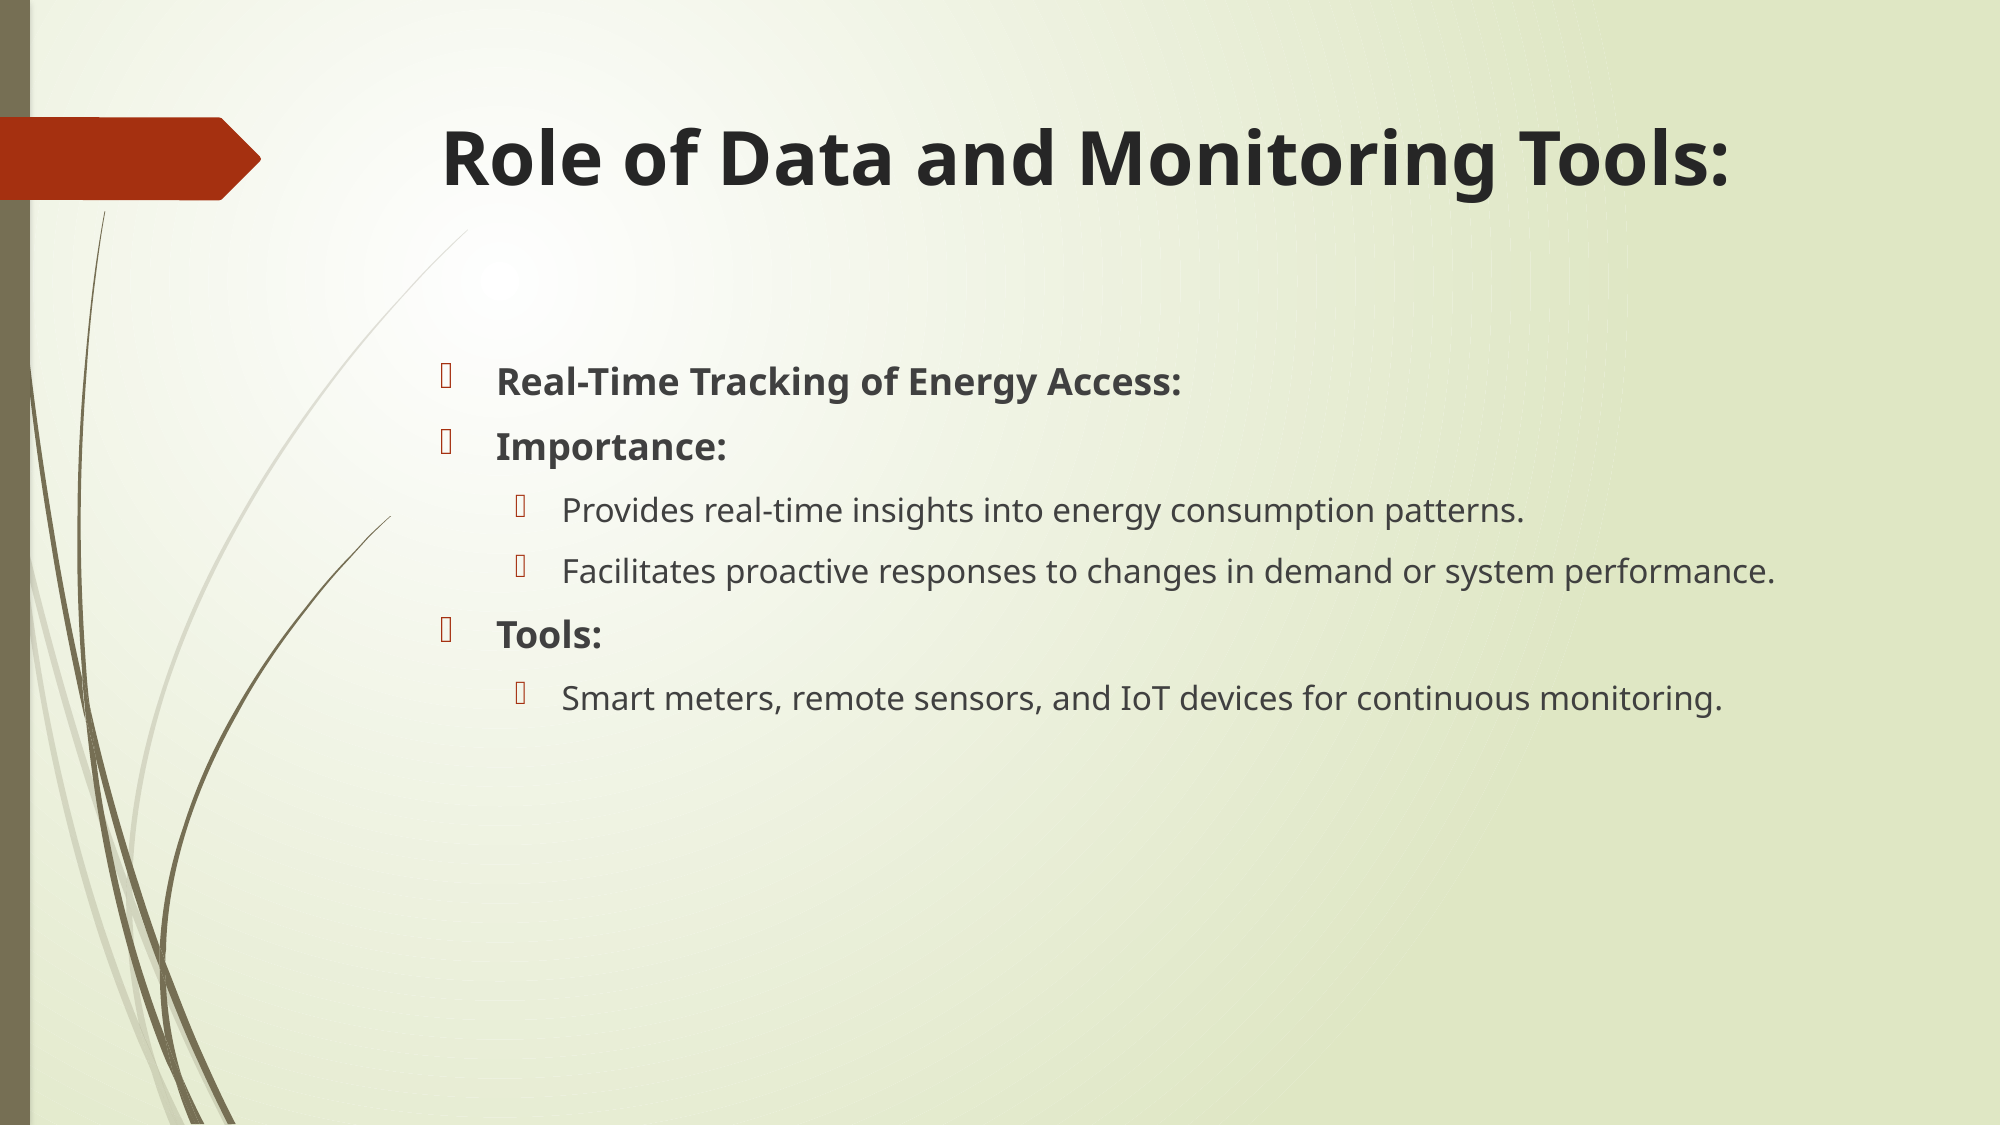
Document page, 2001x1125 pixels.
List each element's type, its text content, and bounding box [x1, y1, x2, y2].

title Role of Data and Monitoring Tools: [425, 102, 1888, 313]
list Real-Time Tracking of Energy Access: Importance: Provides real-time insights into energy consumption patterns. Facilitates proactive responses to changes in demand or system performance. Tools: Smart meters, remote sensors, and IoT devices for continuous monitoring. [424, 350, 1888, 970]
